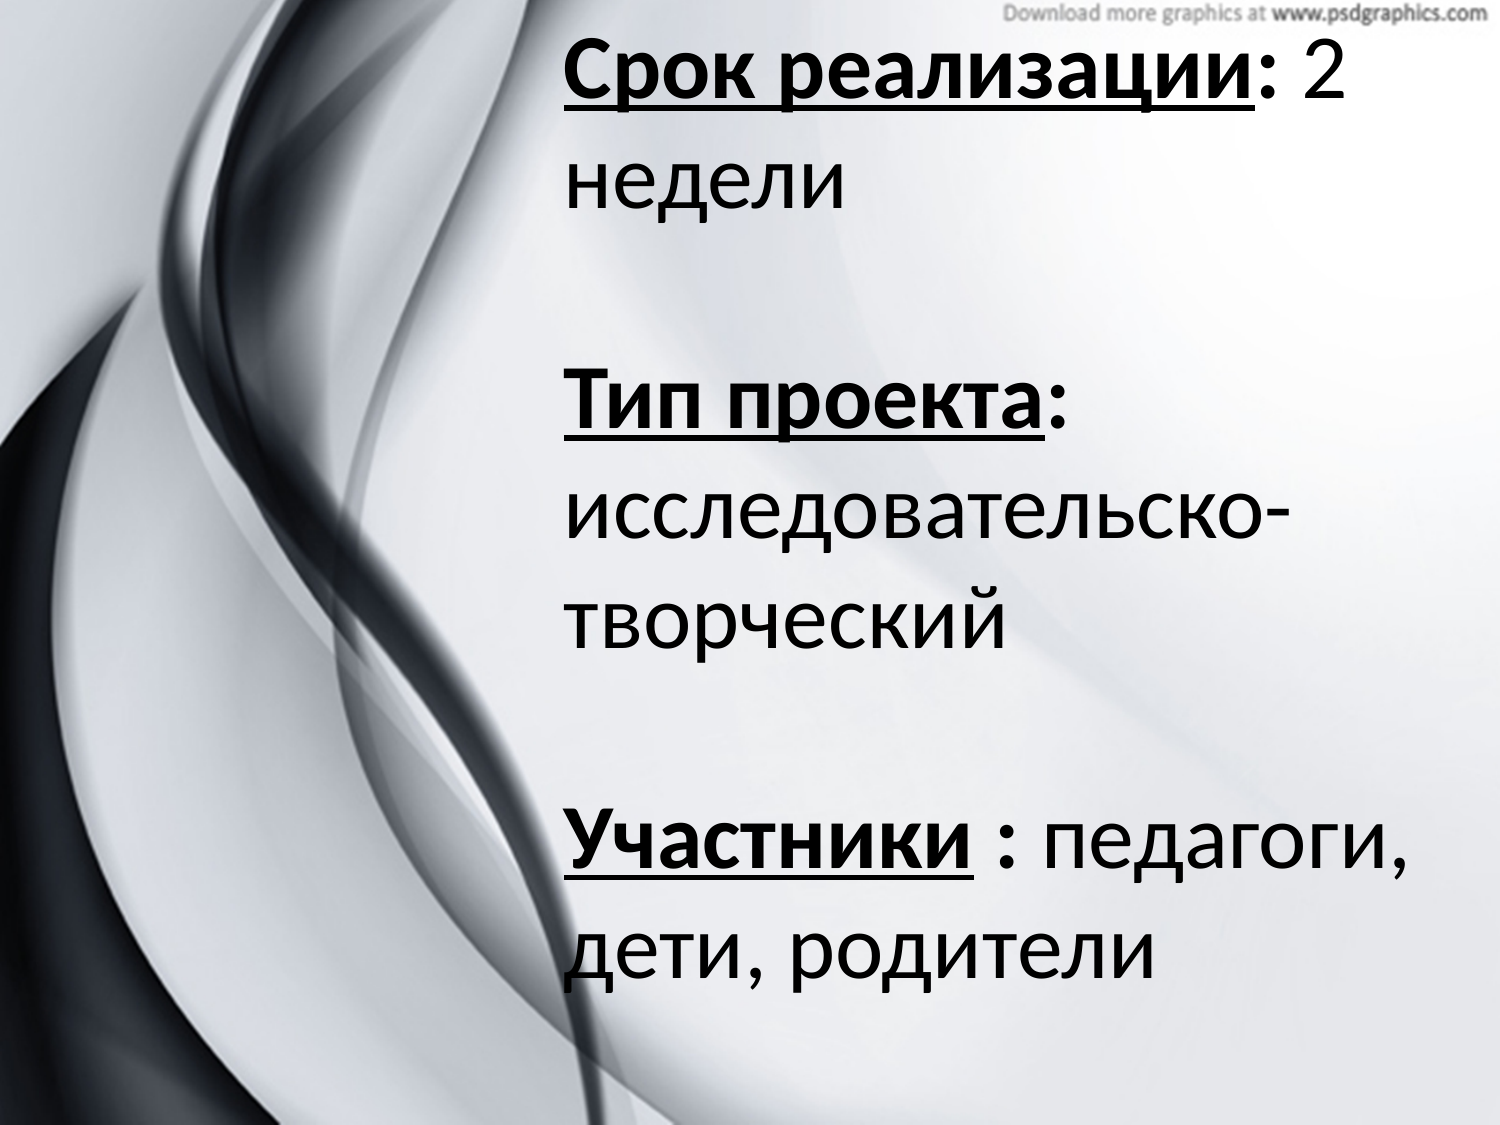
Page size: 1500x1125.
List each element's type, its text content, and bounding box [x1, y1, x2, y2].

text_box Срок реализации: 2 недели Тип проекта: исследовательско-творческий Участники : педагоги, дети, родители [549, 0, 1471, 1050]
picture [0, 0, 1500, 1125]
